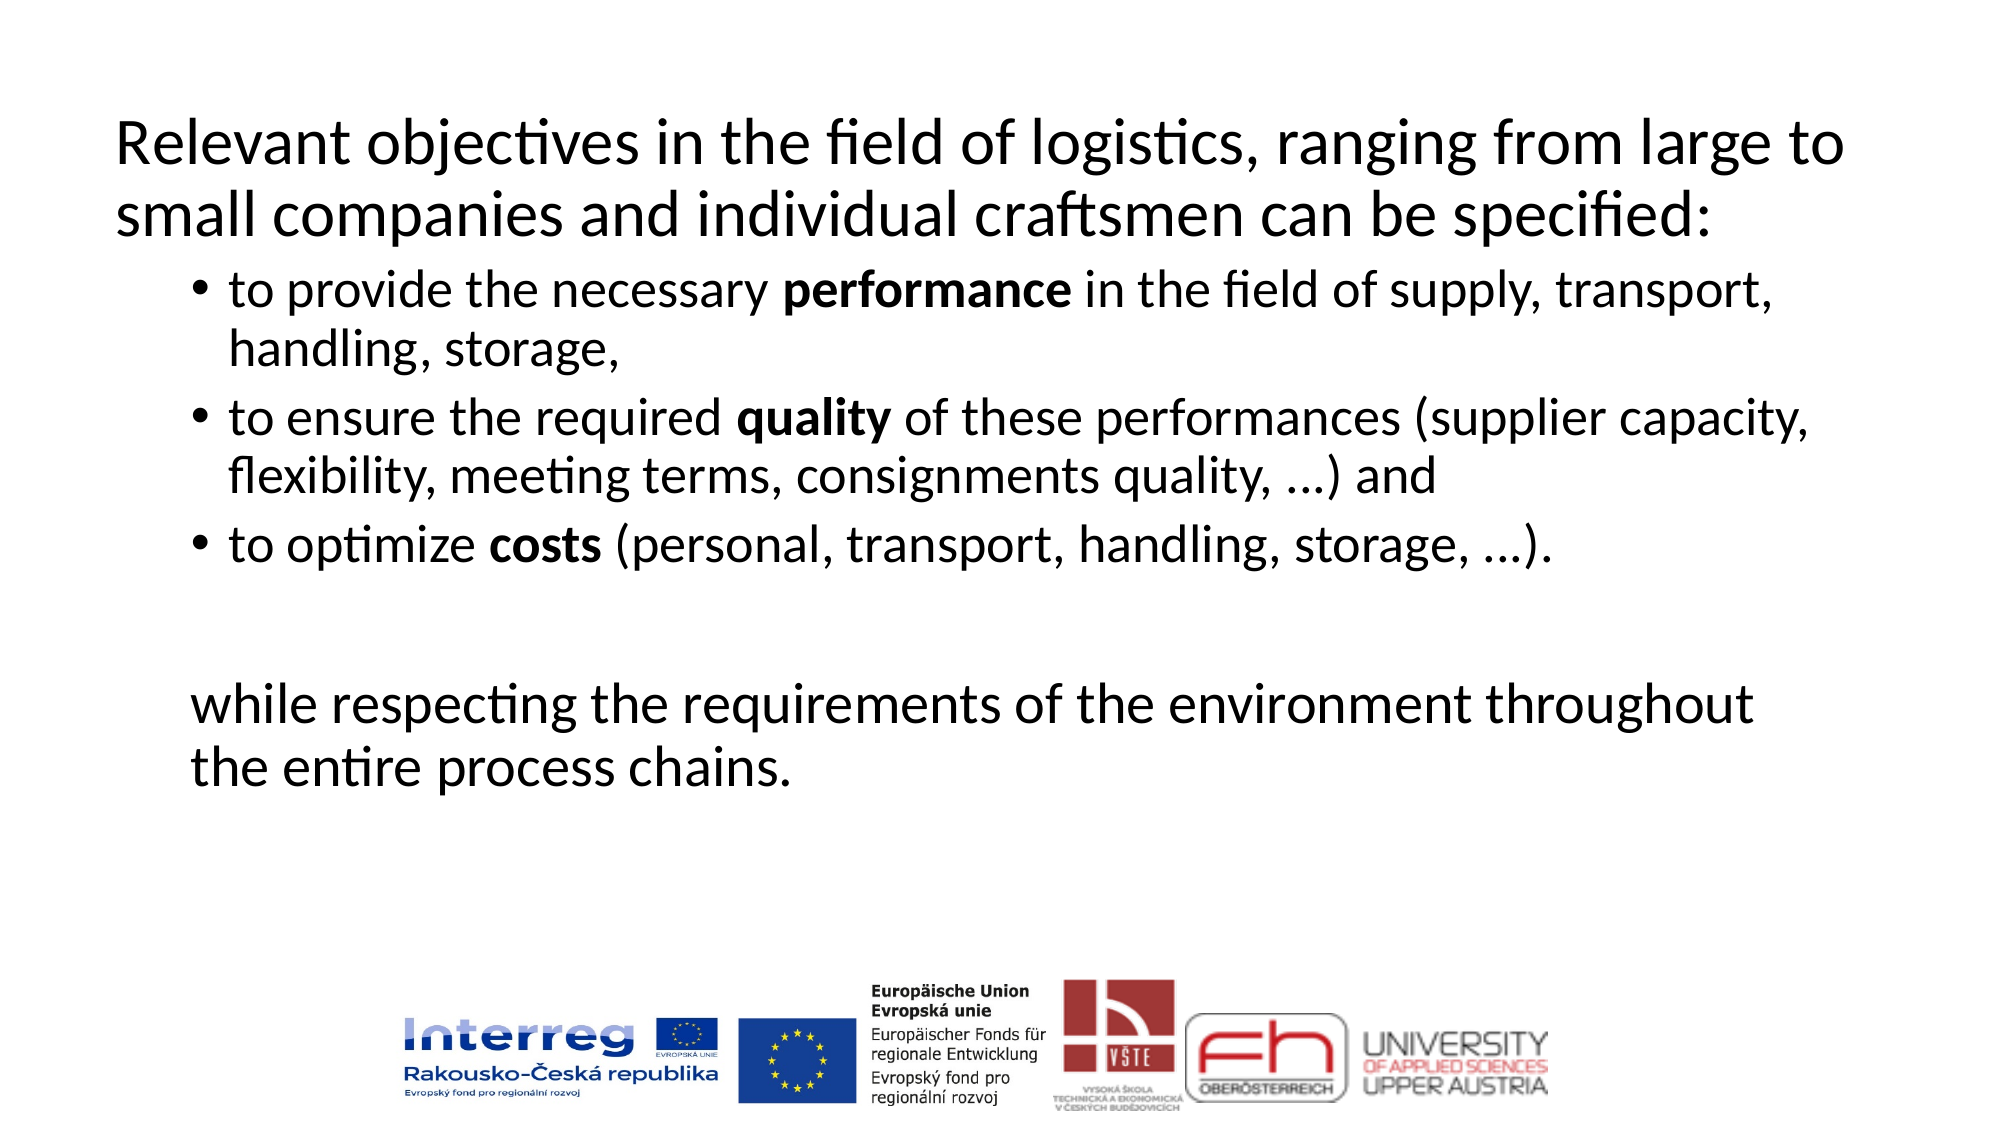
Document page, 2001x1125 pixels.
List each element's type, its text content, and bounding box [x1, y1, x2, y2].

list Relevant objectives in the field of logistics, ranging from large to small companies and individual craftsmen can be specified: to provide the necessary performance in the field of supply, transport, handling, storage, to ensure the required quality of these performances (supplier capacity, flexibility, meeting terms, consignments quality, ...) and to optimize costs (personal, transport, handling, storage, ...). while respecting the requirements of the environment throughout the entire process chains. [100, 99, 1863, 1014]
picture [1053, 979, 1184, 1111]
picture [1185, 1013, 1548, 1103]
picture [374, 984, 1046, 1125]
